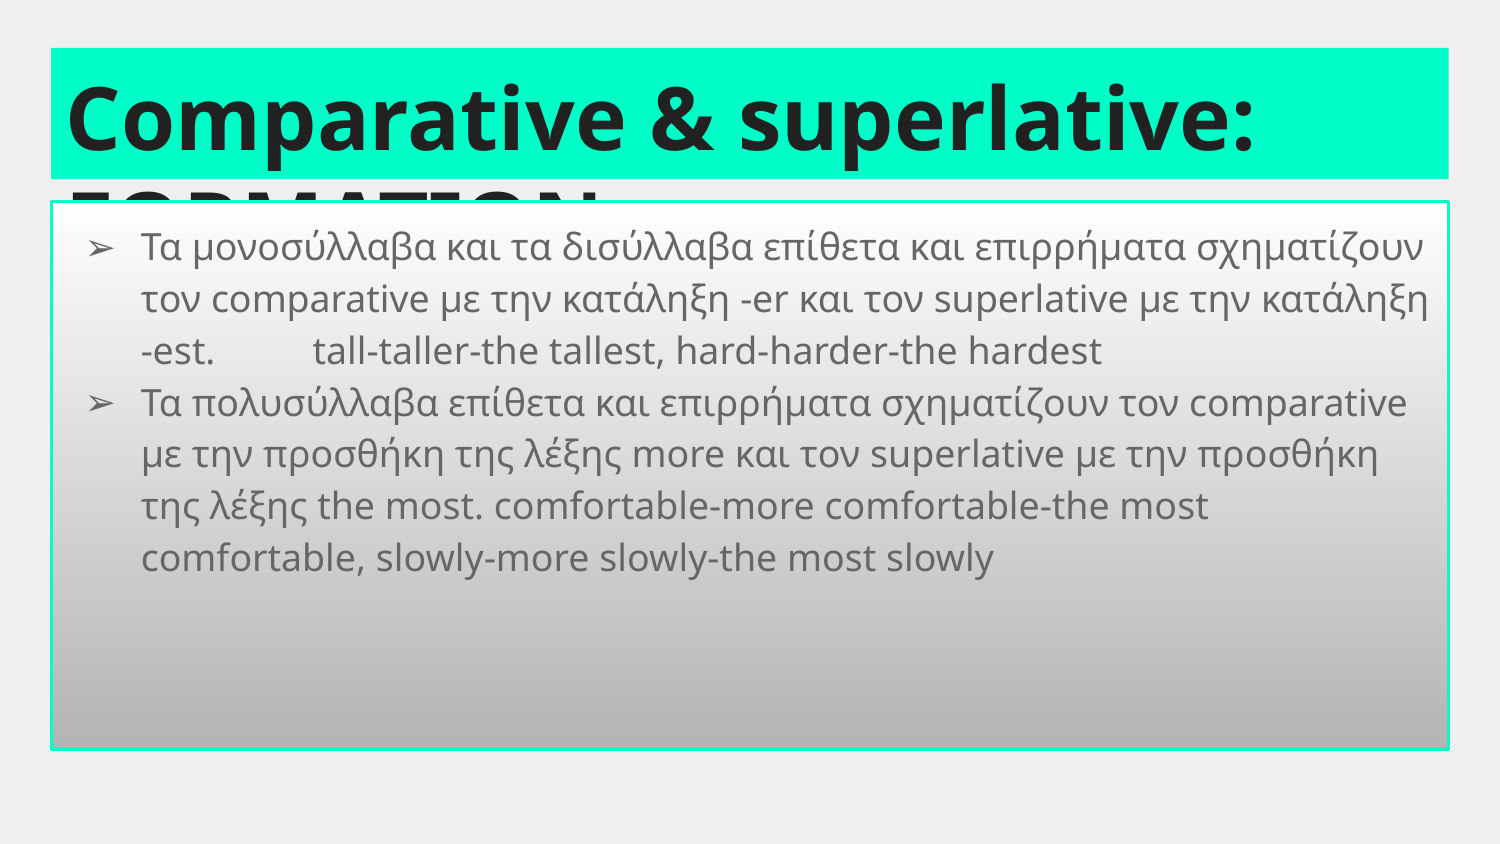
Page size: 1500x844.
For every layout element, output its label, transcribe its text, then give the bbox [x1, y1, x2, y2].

text_box Comparative & superlative: FORMATION [51, 47, 1449, 180]
text_box Τα μονοσύλλαβα και τα δισύλλαβα επίθετα και επιρρήματα σχηματίζουν τον comparative με την κατάληξη -er και τον superlative με την κατάληξη -est. tall-taller-the tallest, hard-harder-the hardest Τα πολυσύλλαβα επίθετα και επιρρήματα σχηματίζουν τον comparative με την προσθήκη της λέξης more και τον superlative με την προσθήκη της λέξης the most. comfortable-more comfortable-the most comfortable, slowly-more slowly-the most slowly [51, 201, 1449, 750]
